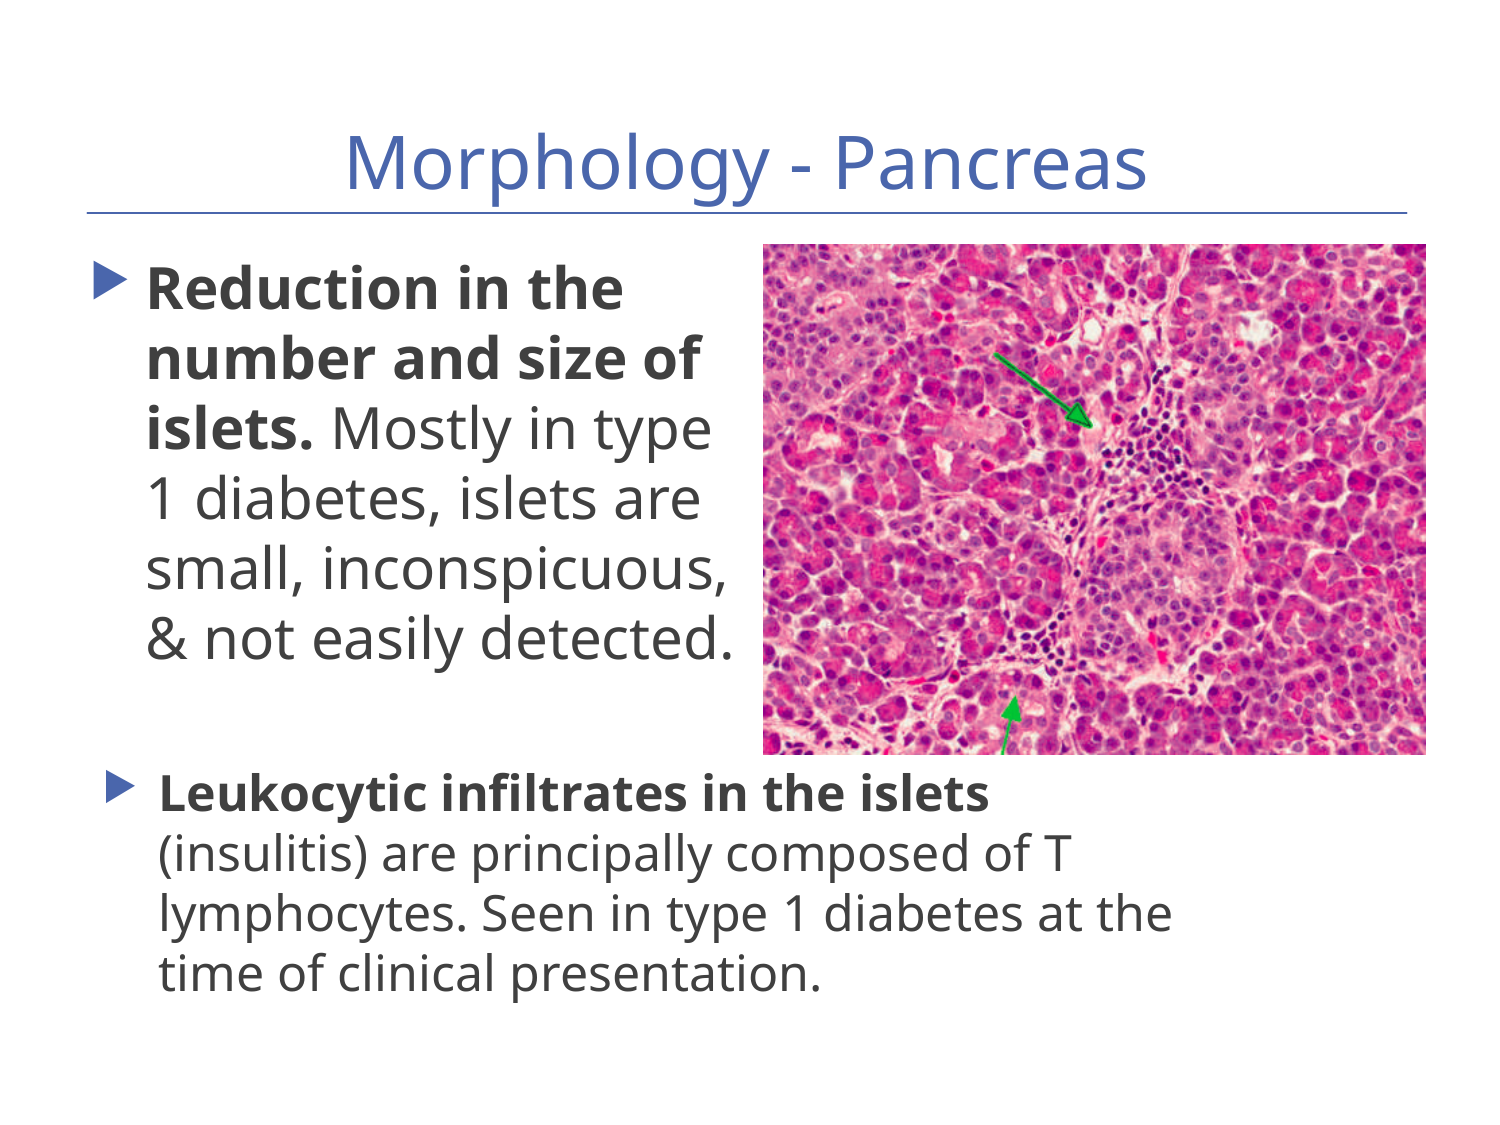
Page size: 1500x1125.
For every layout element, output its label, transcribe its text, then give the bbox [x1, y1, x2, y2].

title Morphology - Pancreas [87, 107, 1407, 212]
picture [762, 243, 1427, 755]
text_box Leukocytic infiltrates in the islets (insulitis) are principally composed of T lymphocytes. Seen in type 1 diabetes at the time of clinical presentation. [87, 754, 1213, 1010]
list Reduction in the number and size of islets. Mostly in type 1 diabetes, islets are small, inconspicuous, & not easily detected. [74, 244, 750, 755]
